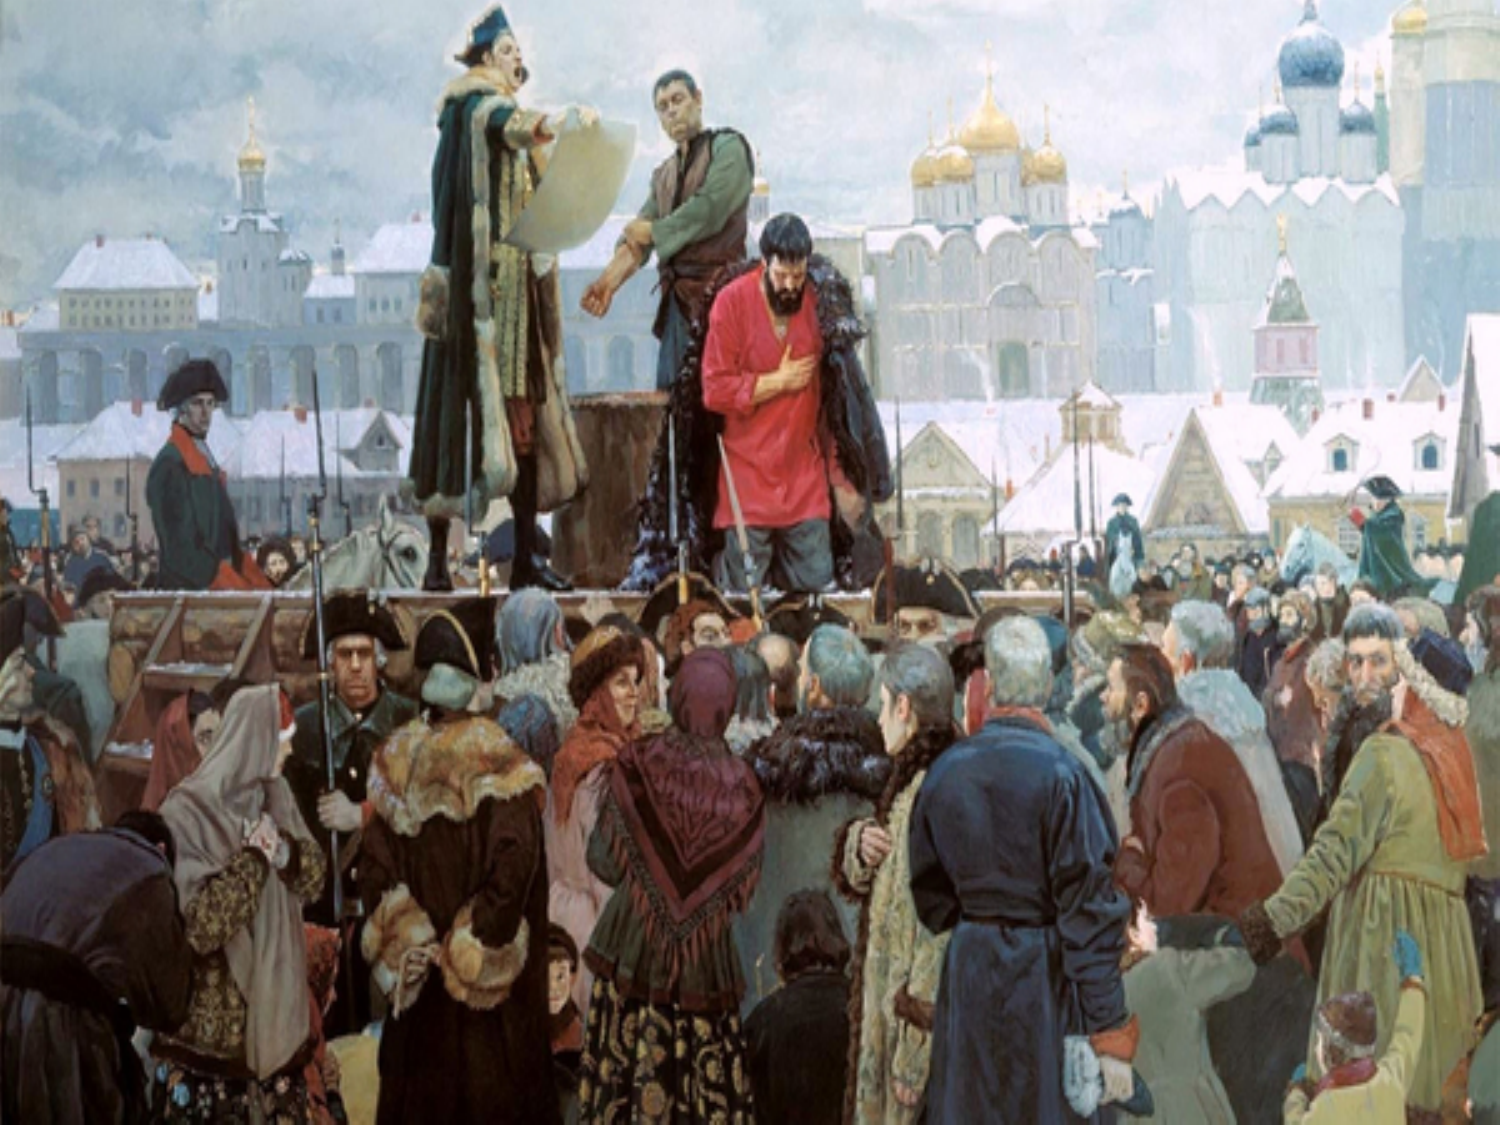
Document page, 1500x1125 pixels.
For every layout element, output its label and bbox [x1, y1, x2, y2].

list [0, 0, 1500, 1125]
